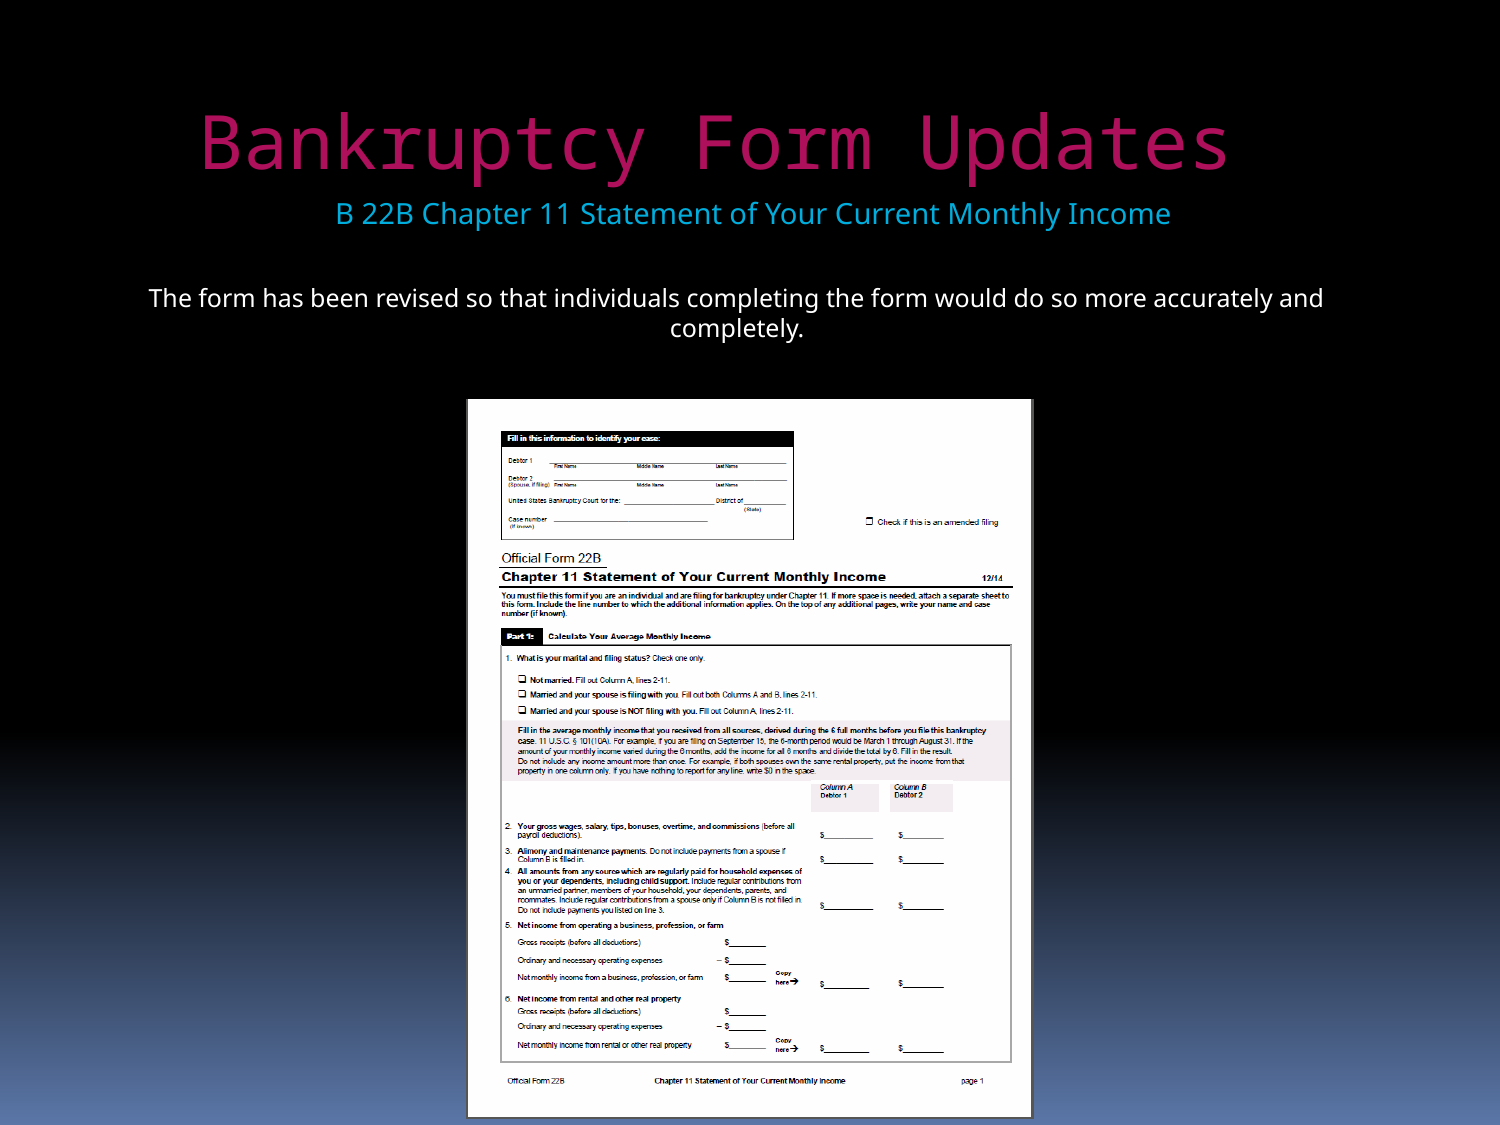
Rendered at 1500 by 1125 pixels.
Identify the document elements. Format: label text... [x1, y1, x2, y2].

text_box B 22B Chapter 11 Statement of Your Current Monthly Income [181, 188, 1319, 238]
picture [466, 399, 1034, 1119]
text_box The form has been revised so that individuals completing the form would do so more accurately and completely. [99, 274, 1375, 350]
text_box Bankruptcy Form Updates [184, 87, 1249, 188]
